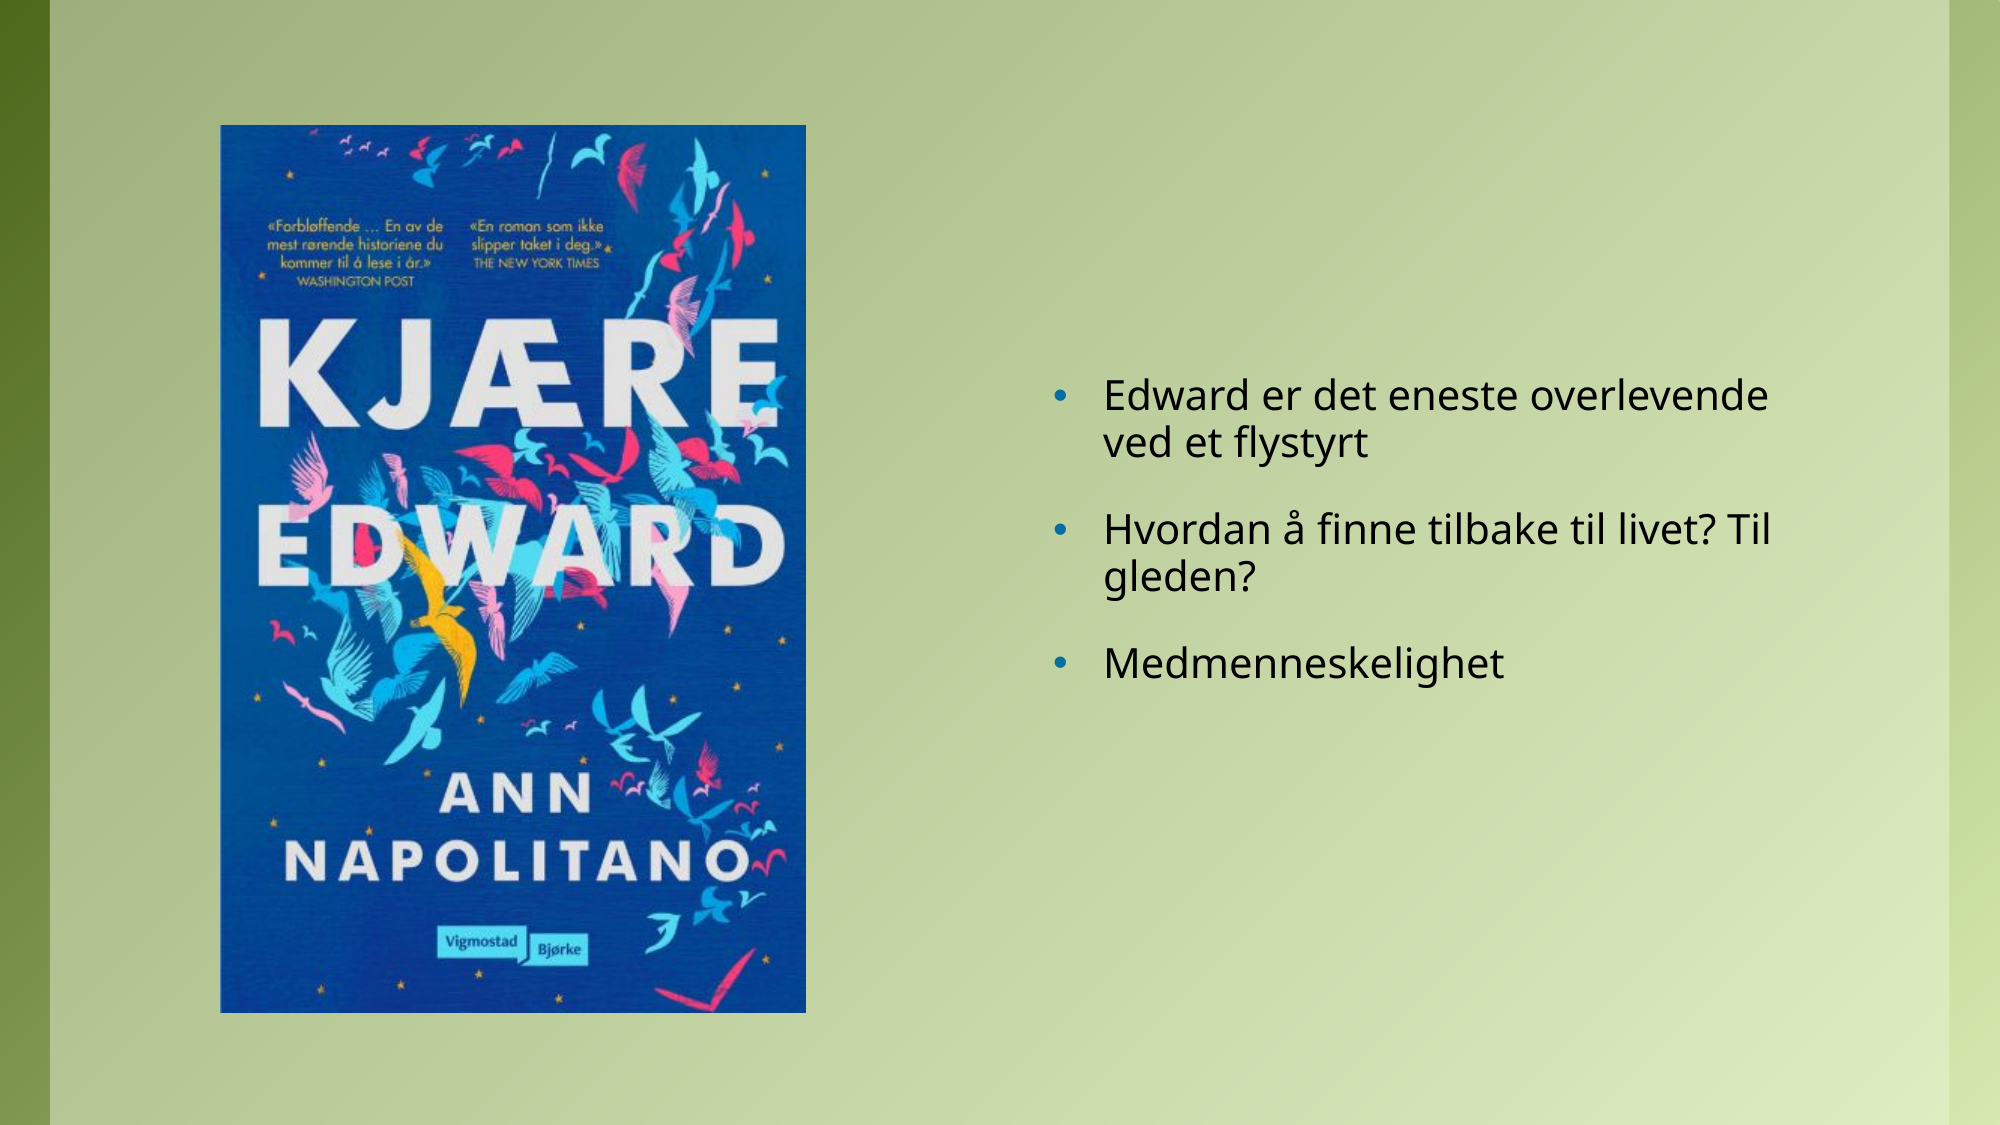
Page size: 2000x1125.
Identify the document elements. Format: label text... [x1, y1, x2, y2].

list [220, 125, 806, 1013]
list Edward er det eneste overlevende ved et flystyrt Hvordan å finne tilbake til livet? Til gleden? Medmenneskelighet [1033, 362, 1850, 1013]
